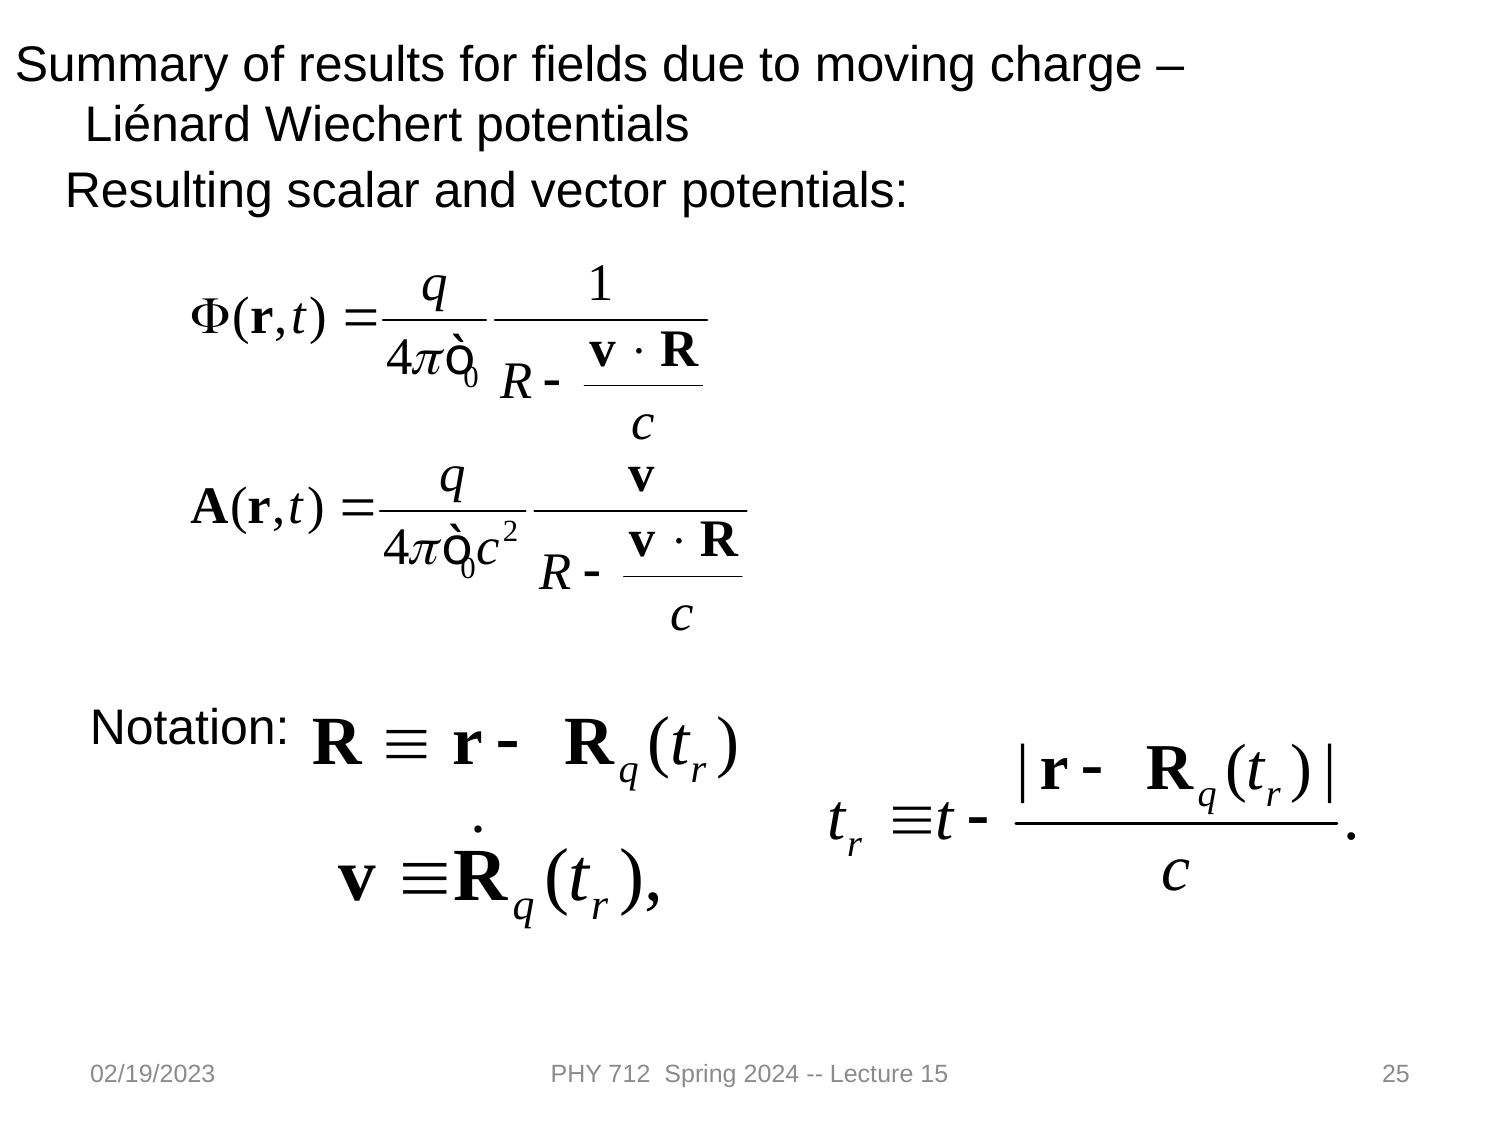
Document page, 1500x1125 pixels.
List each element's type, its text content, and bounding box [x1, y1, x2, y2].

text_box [819, 725, 1371, 906]
text_box Resulting scalar and vector potentials: [50, 149, 1375, 225]
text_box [183, 249, 717, 438]
footer PHY 712 Spring 2024 -- Lecture 15 [512, 1042, 988, 1103]
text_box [324, 818, 676, 944]
slide_number 25 [1074, 1042, 1425, 1103]
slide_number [75, 1042, 425, 1103]
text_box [600, 380, 620, 411]
text_box Notation: [75, 687, 1400, 763]
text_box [301, 695, 751, 806]
text_box Summary of results for fields due to moving charge – Liénard Wiechert potentials [0, 24, 1500, 160]
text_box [181, 440, 758, 643]
